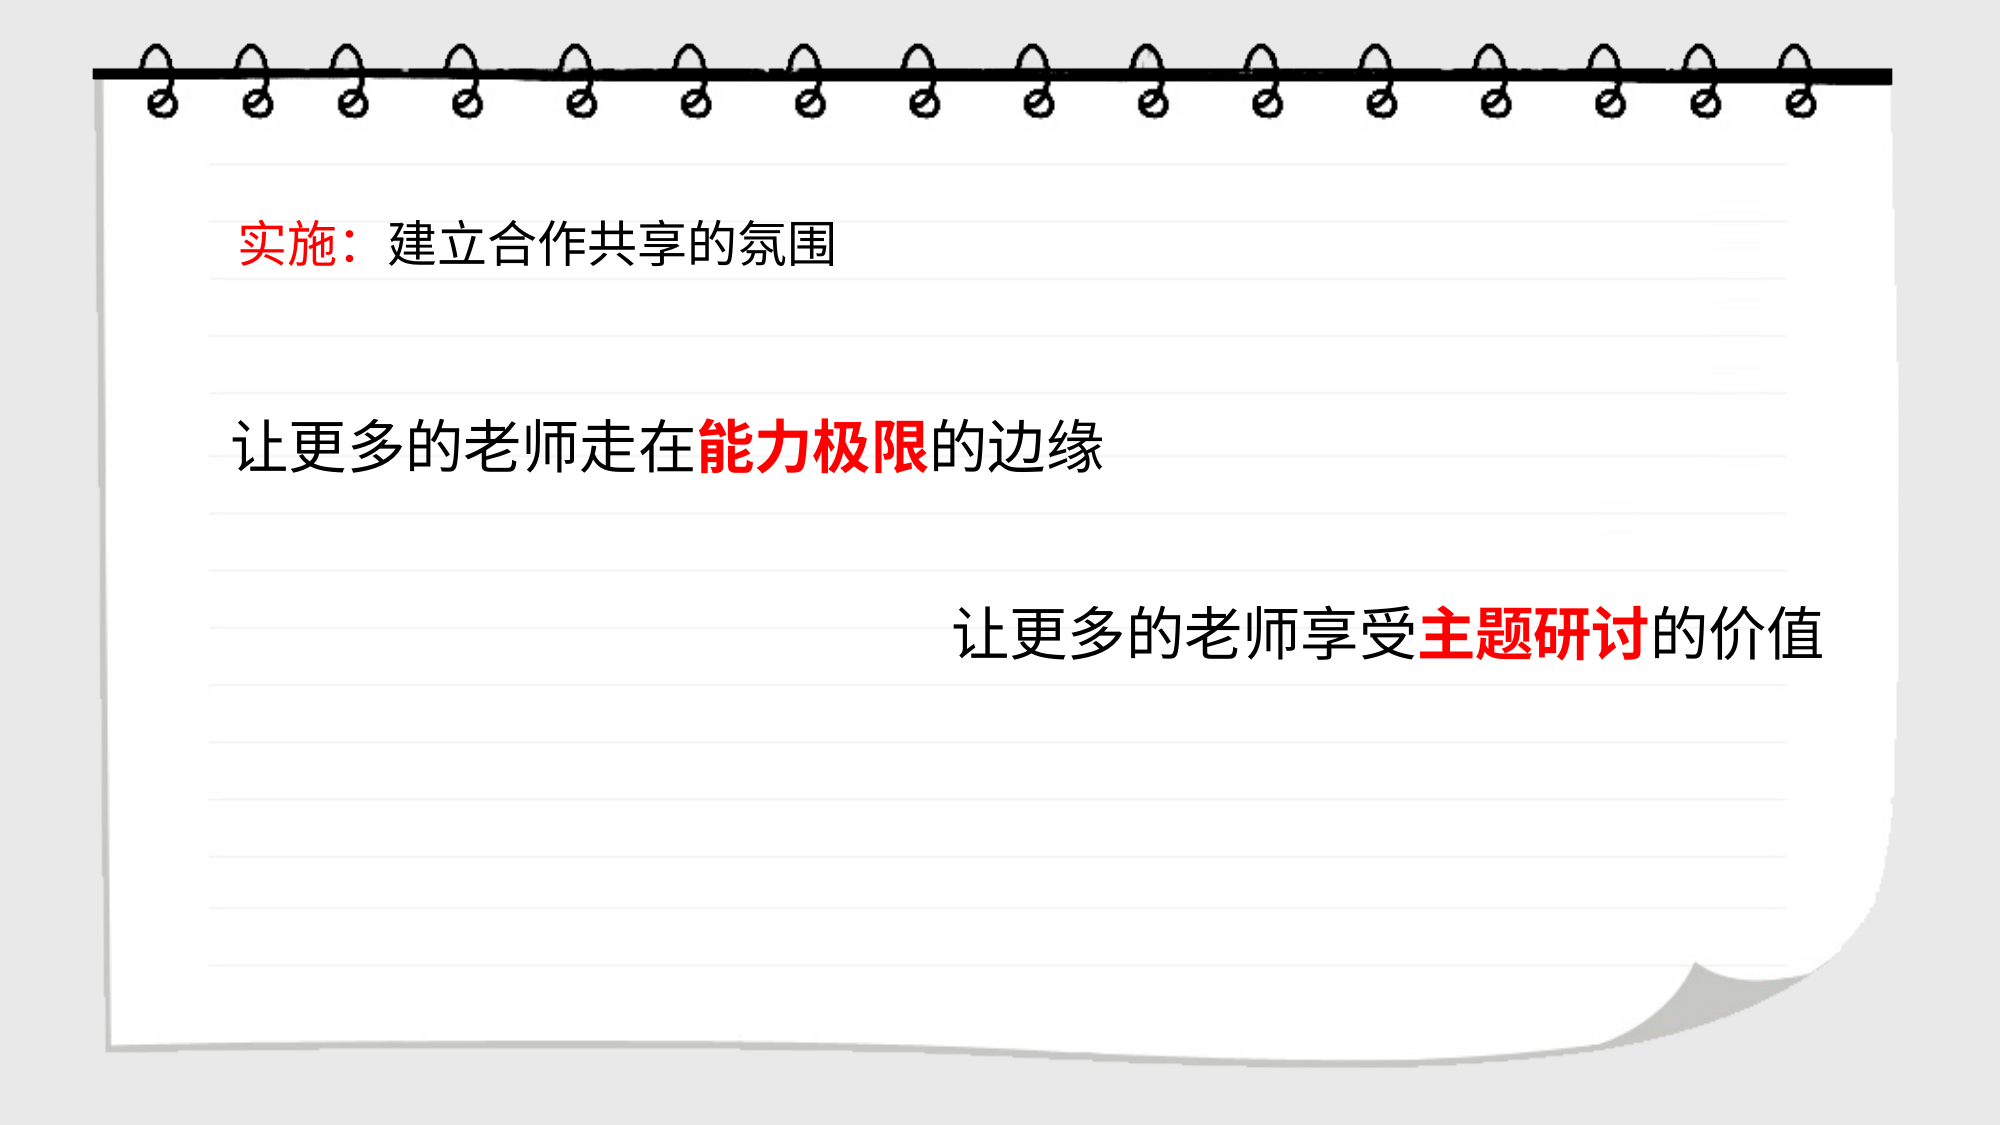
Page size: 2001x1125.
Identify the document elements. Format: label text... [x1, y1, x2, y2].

text_box 实施：建立合作共享的氛围 [211, 205, 863, 281]
text_box 让更多的老师走在能力极限的边缘 [211, 402, 1123, 488]
picture [49, 17, 1935, 1106]
text_box 让更多的老师享受主题研讨的价值 [932, 589, 1844, 675]
